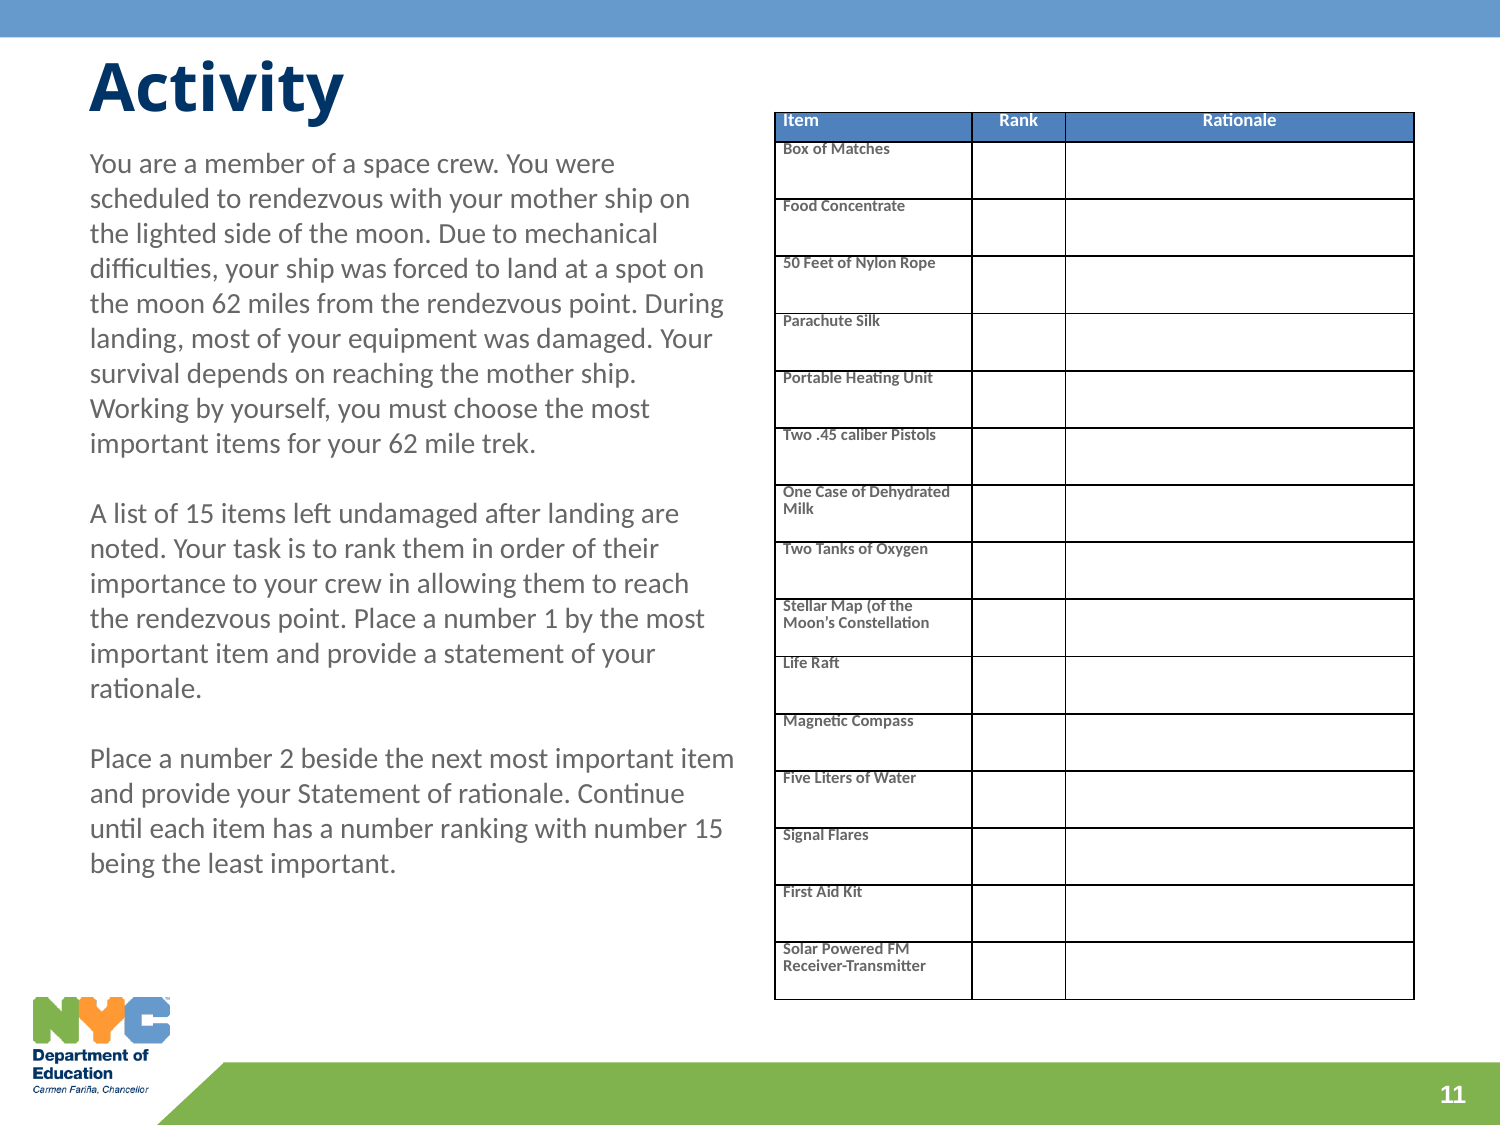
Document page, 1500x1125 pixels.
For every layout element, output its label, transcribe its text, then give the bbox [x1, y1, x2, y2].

table_cell [973, 543, 1065, 598]
table_cell Parachute Silk [776, 314, 971, 370]
table_cell Solar Powered FM Receiver-Transmitter [776, 943, 971, 999]
table_cell Magnetic Compass [776, 715, 971, 770]
table_cell Signal Flares [776, 829, 971, 884]
table_cell [973, 772, 1065, 827]
table_cell [1066, 829, 1413, 884]
table_cell [1066, 372, 1413, 427]
table_cell [973, 429, 1065, 484]
table_cell [973, 829, 1065, 884]
table_cell Portable Heating Unit [776, 372, 971, 427]
table_cell [973, 200, 1065, 255]
table_cell [973, 486, 1065, 541]
table_cell [1066, 429, 1413, 484]
table_cell [973, 943, 1065, 999]
table_cell [973, 143, 1065, 198]
table_cell 50 Feet of Nylon Rope [776, 257, 971, 313]
table_cell [1066, 943, 1413, 999]
table_cell [973, 257, 1065, 313]
text_box You are a member of a space crew. You were scheduled to rendezvous with your mother ship on the lighted side of the moon. Due to mechanical difficulties, your ship was forced to land at a spot on the moon 62 miles from the rendezvous point. During landing, most of your equipment was damaged. Your survival depends on reaching the mother ship. Working by yourself, you must choose the most important items for your 62 mile trek. A list of 15 items left undamaged after landing are noted. Your task is to rank them in order of their importance to your crew in allowing them to reach the rendezvous point. Place a number 1 by the most important item and provide a statement of your rationale. Place a number 2 beside the next most important item and provide your Statement of rationale. Continue until each item has a number ranking with number 15 being the least important. [74, 137, 750, 887]
table_cell Two Tanks of Oxygen [776, 543, 971, 598]
table_cell One Case of Dehydrated Milk [776, 486, 971, 541]
table_cell Box of Matches [776, 143, 971, 198]
table_cell [973, 886, 1065, 941]
table_cell Two .45 caliber Pistols [776, 429, 971, 484]
table_header Rank [973, 133, 1065, 141]
table_cell Food Concentrate [776, 200, 971, 255]
table_cell [1066, 600, 1413, 656]
table_cell Stellar Map (of the Moon’s Constellation [776, 600, 971, 656]
table_cell [1066, 886, 1413, 941]
table_cell [1066, 715, 1413, 770]
table_cell [1066, 314, 1413, 370]
table_cell [973, 372, 1065, 427]
table_cell [973, 657, 1065, 713]
table_cell [1066, 257, 1413, 313]
table_cell [1066, 657, 1413, 713]
table_cell [1066, 772, 1413, 827]
table_cell [973, 600, 1065, 656]
table_cell [1066, 143, 1413, 198]
table_cell [1066, 200, 1413, 255]
table_cell Life Raft [776, 657, 971, 713]
picture [33, 997, 170, 1094]
slide_number 11 [1318, 1070, 1482, 1109]
text_box Activity [0, 37, 1500, 133]
table_cell [1066, 543, 1413, 598]
table_cell [973, 715, 1065, 770]
table_header Item [776, 133, 971, 141]
table_cell [973, 314, 1065, 370]
table_cell Five Liters of Water [776, 772, 971, 827]
table_header Rationale [1066, 133, 1413, 141]
table_cell [1066, 486, 1413, 541]
table_cell First Aid Kit [776, 886, 971, 941]
